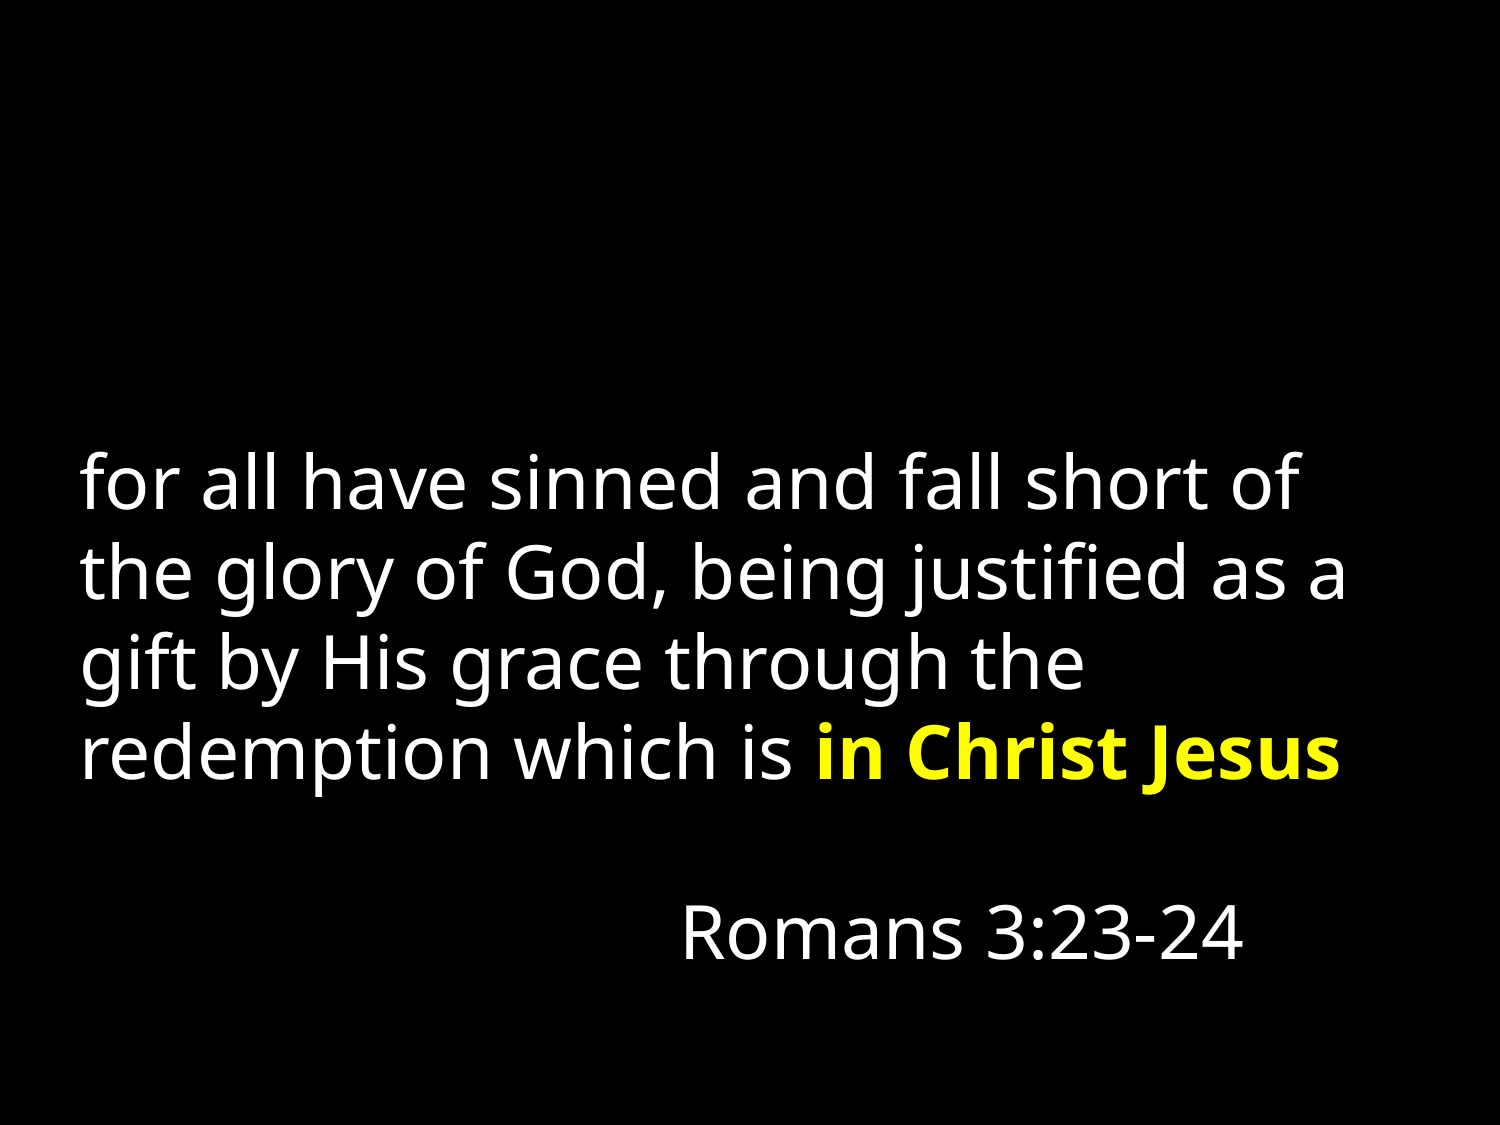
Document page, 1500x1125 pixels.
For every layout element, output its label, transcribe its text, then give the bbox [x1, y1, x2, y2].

text_box for all have sinned and fall short of the glory of God, being justified as a gift by His grace through the redemption which is in Christ Jesus Romans 3:23-24 [64, 427, 1436, 983]
